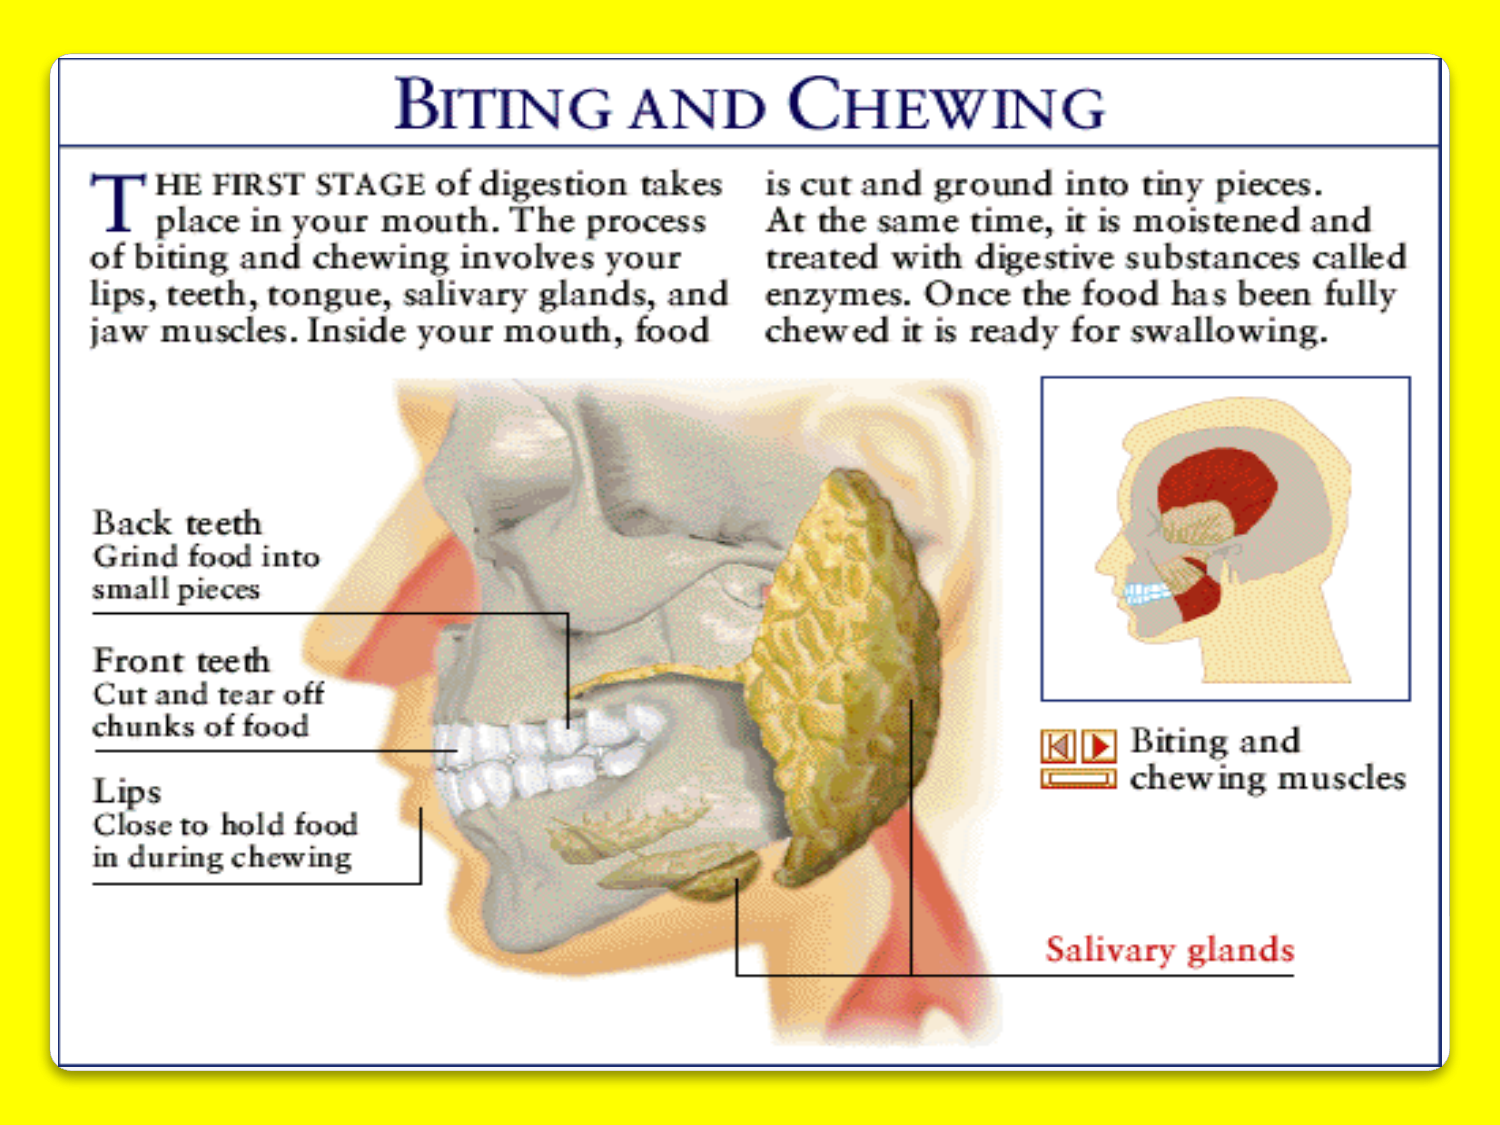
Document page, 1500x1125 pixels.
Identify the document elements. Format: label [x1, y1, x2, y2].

picture [58, 58, 1442, 1067]
